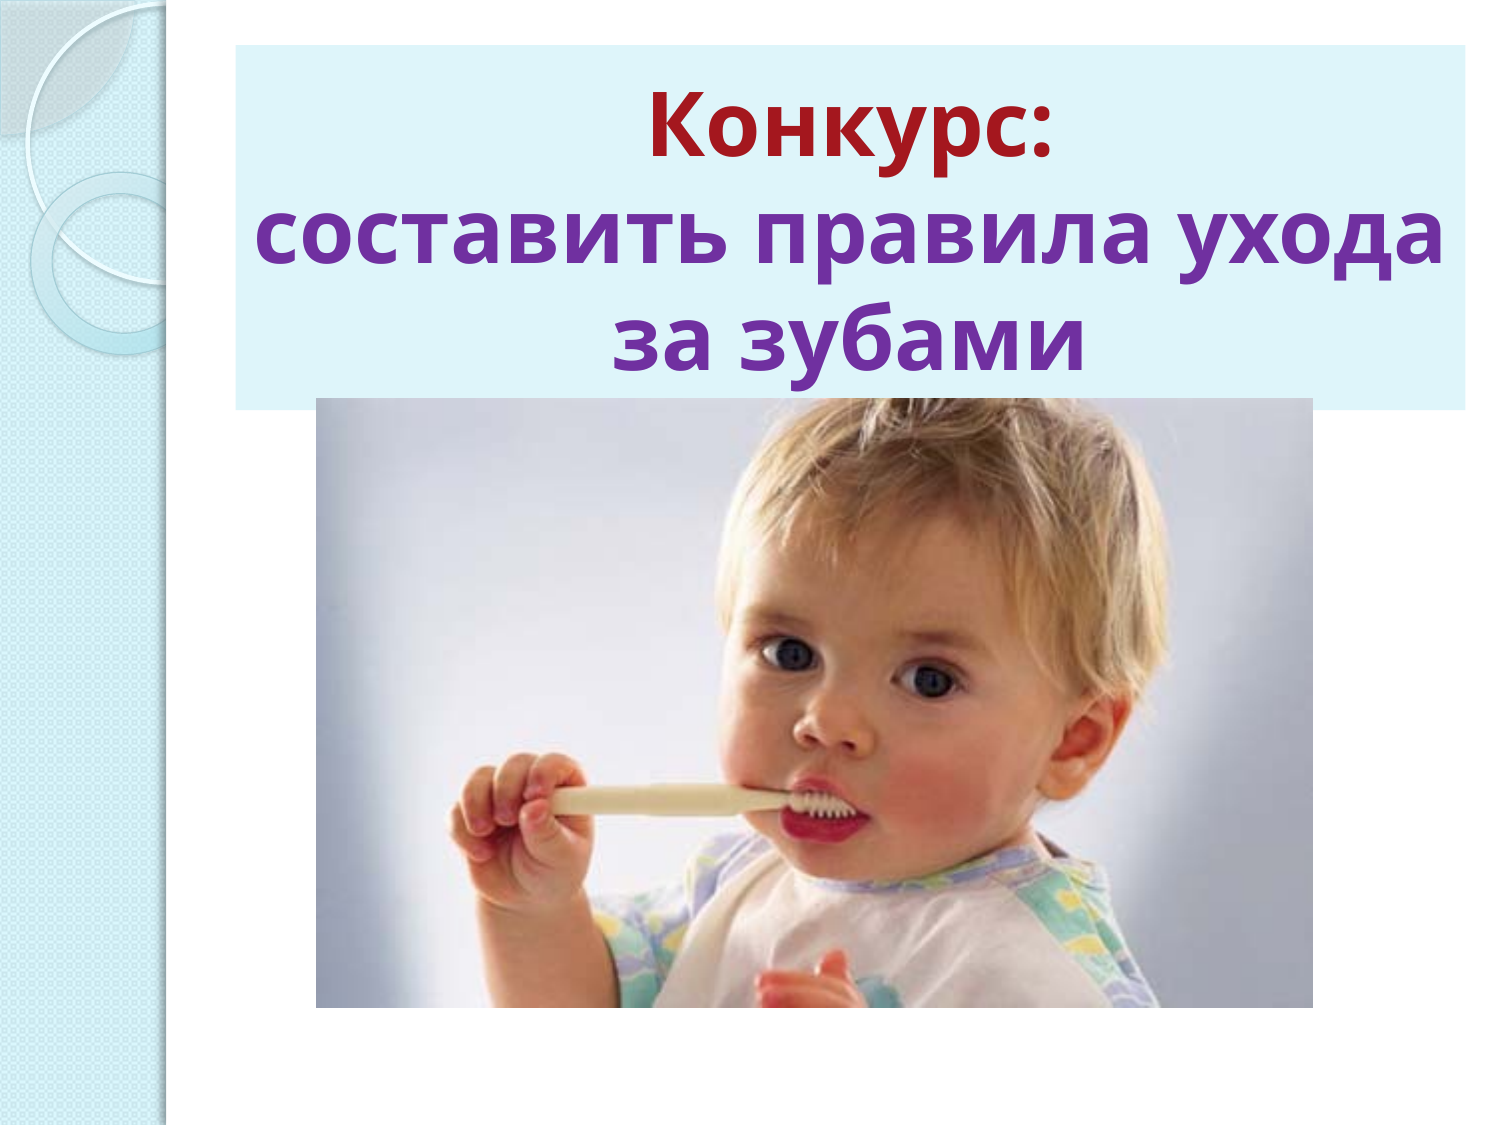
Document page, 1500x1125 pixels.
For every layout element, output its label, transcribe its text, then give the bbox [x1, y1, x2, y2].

title Конкурс: составить правила ухода за зубами [235, 45, 1466, 411]
picture [316, 398, 1313, 1009]
